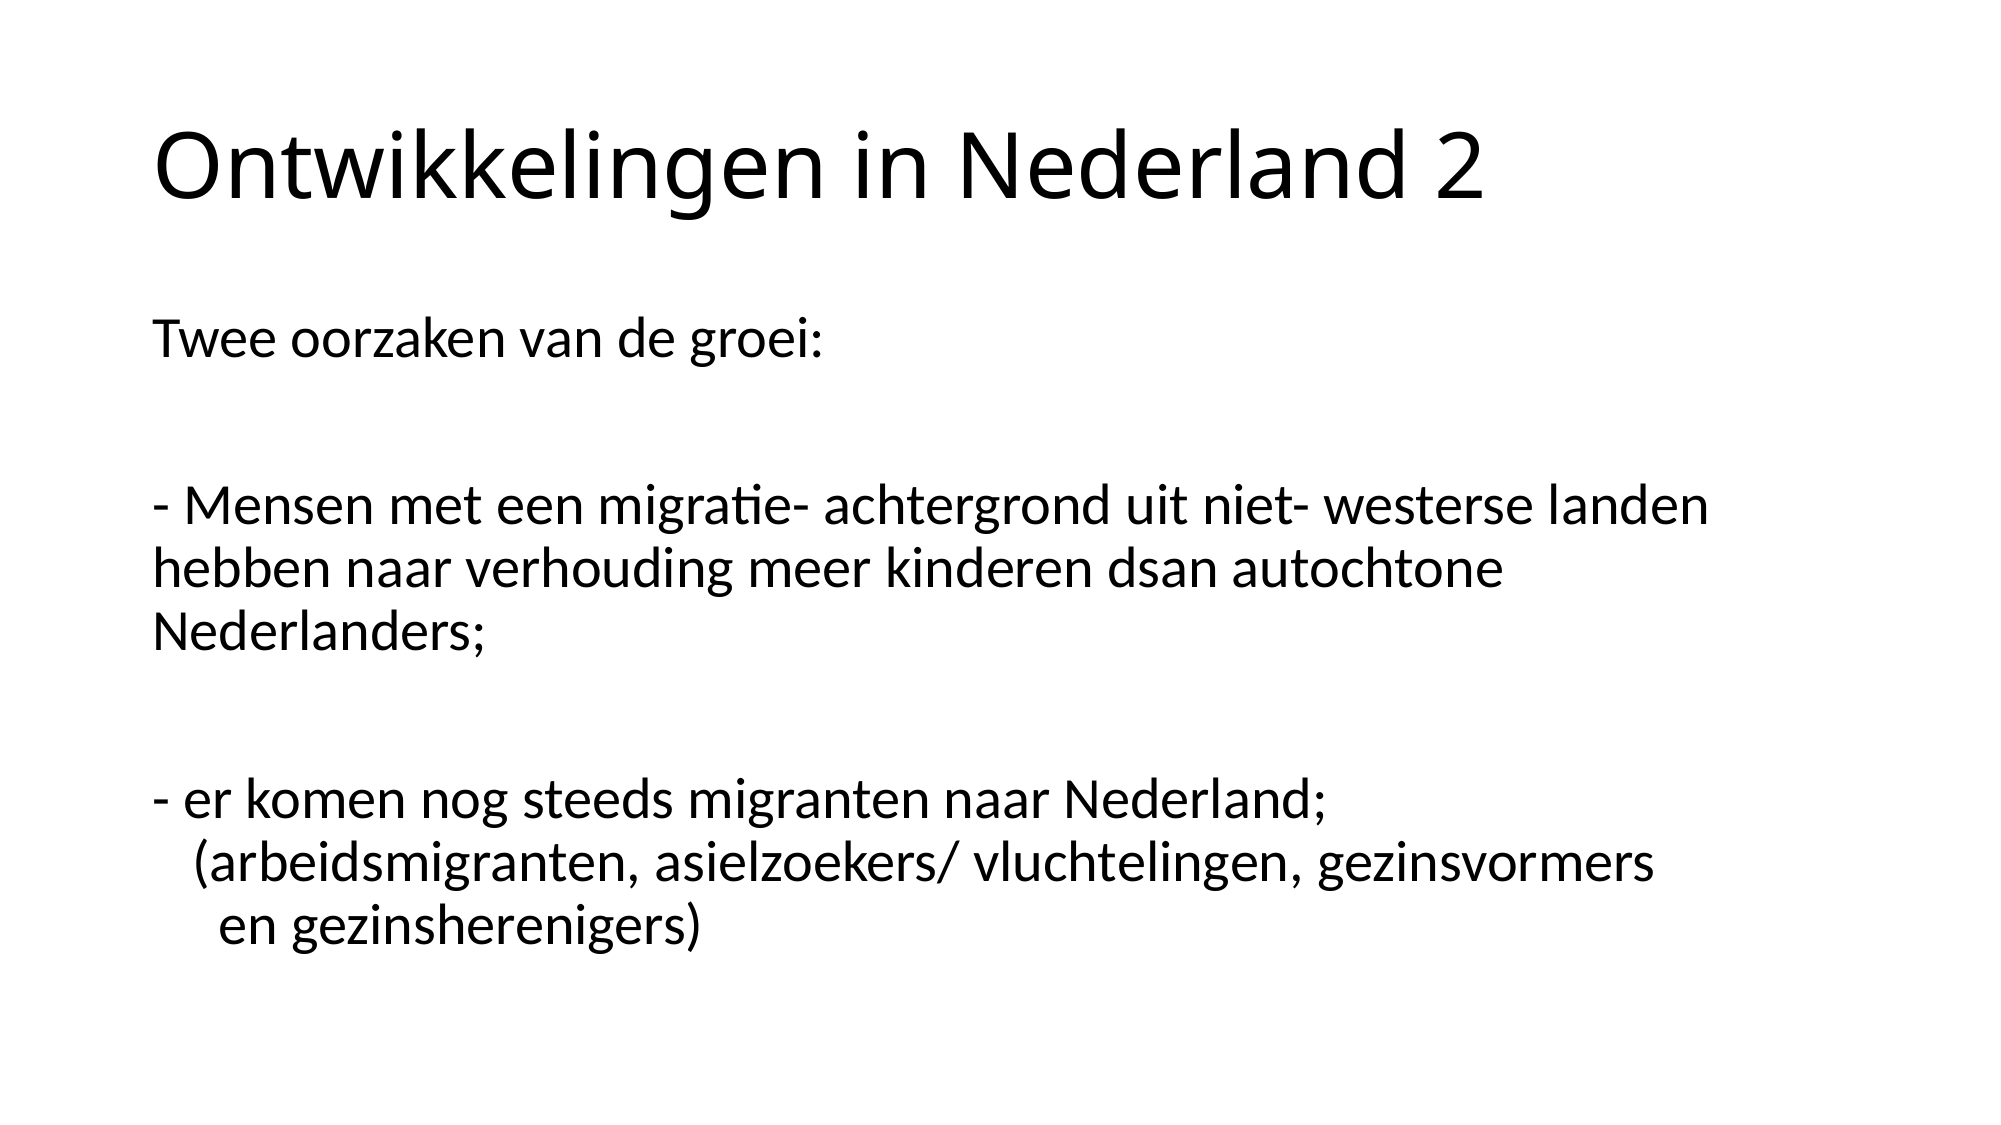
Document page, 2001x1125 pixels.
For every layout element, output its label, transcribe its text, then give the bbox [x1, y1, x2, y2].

title Ontwikkelingen in Nederland 2 [137, 59, 1863, 278]
list Twee oorzaken van de groei: - Mensen met een migratie- achtergrond uit niet- westerse landen hebben naar verhouding meer kinderen dsan autochtone Nederlanders; - er komen nog steeds migranten naar Nederland; (arbeidsmigranten, asielzoekers/ vluchtelingen, gezinsvormers en gezinsherenigers) [137, 299, 1863, 1014]
